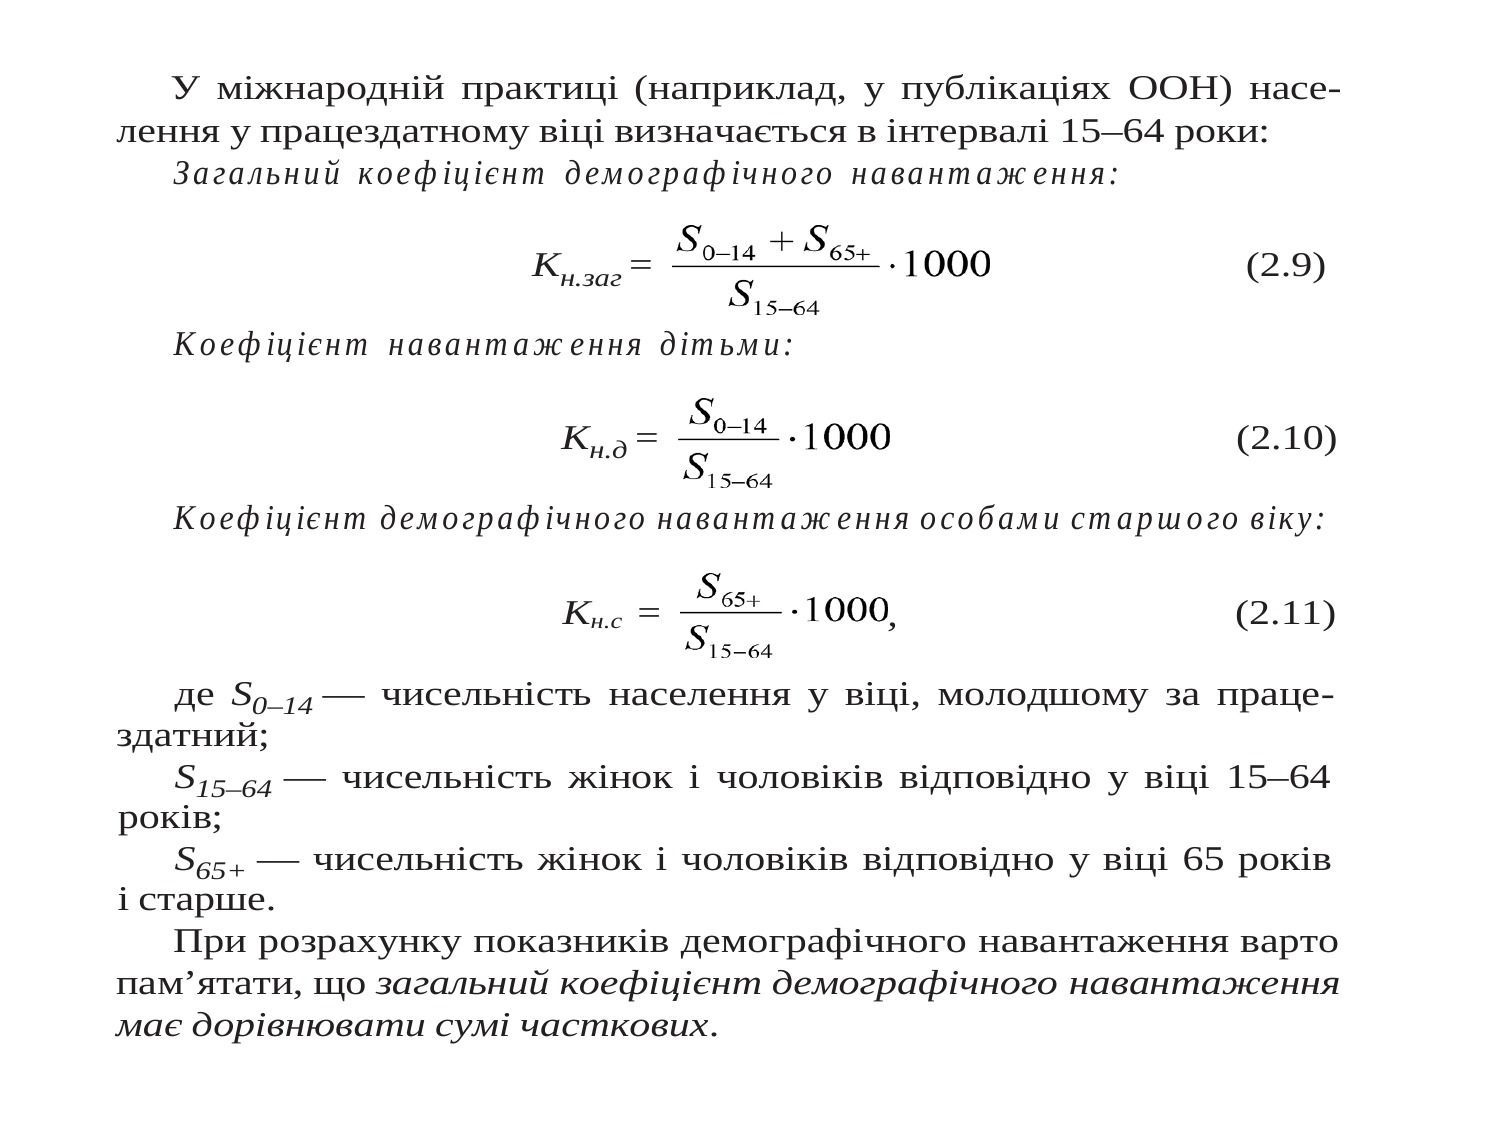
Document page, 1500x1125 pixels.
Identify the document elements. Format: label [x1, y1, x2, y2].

picture [88, 54, 1436, 1047]
